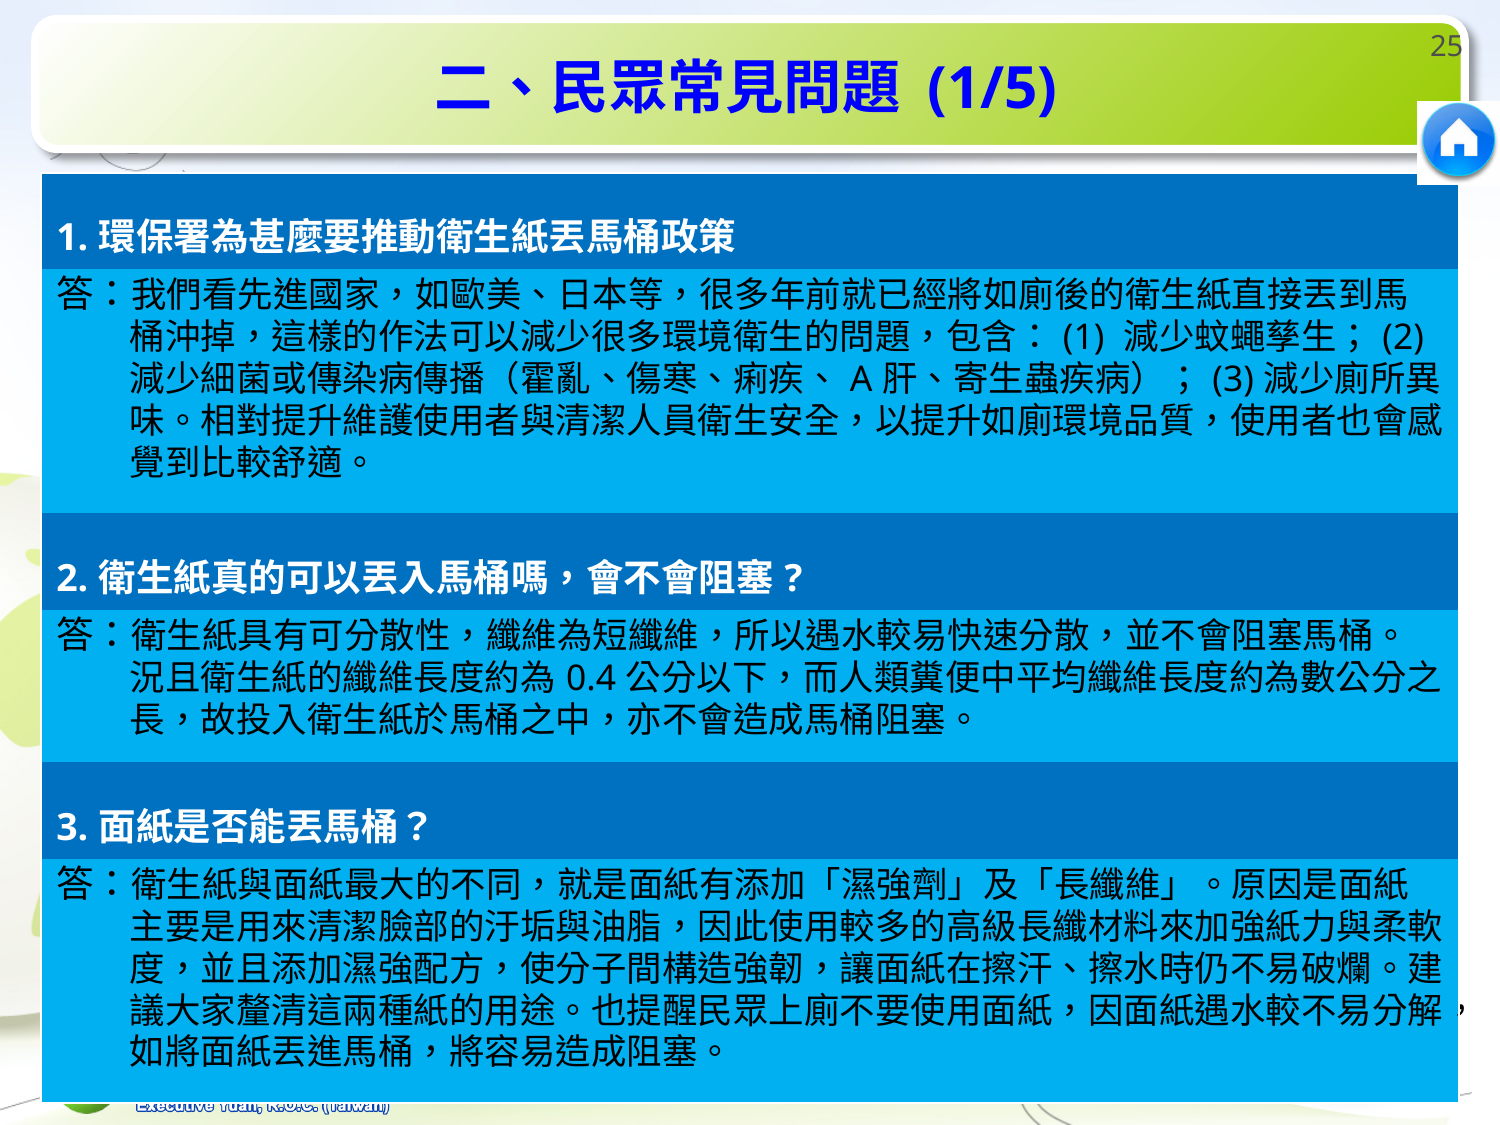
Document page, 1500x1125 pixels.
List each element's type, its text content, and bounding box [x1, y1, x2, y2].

picture [0, 0, 1500, 1125]
table_cell 答：我們看先進國家，如歐美、日本等，很多年前就已經將如廁後的衛生紙直接丟到馬桶沖掉，這樣的作法可以減少很多環境衛生的問題，包含：(1) 減少蚊蠅孳生；(2) 減少細菌或傳染病傳播（霍亂、傷寒、痢疾、A肝、寄生蟲疾病）；(3)減少廁所異味。相對提升維護使用者與清潔人員衛生安全，以提升如廁環境品質，使用者也會感覺到比較舒適。 [42, 269, 1458, 513]
slide_number 25 [1387, 6, 1495, 91]
table_cell 答：衛生紙具有可分散性，纖維為短纖維，所以遇水較易快速分散，並不會阻塞馬桶。況且衛生紙的纖維長度約為0.4公分以下，而人類糞便中平均纖維長度約為數公分之長，故投入衛生紙於馬桶之中，亦不會造成馬桶阻塞。 [42, 610, 1458, 762]
text_box 二、民眾常見問題 (1/5) [419, 42, 1073, 128]
table_header 1.環保署為甚麼要推動衛生紙丟馬桶政策 [42, 174, 1458, 269]
table_cell 2.衛生紙真的可以丟入馬桶嗎，會不會阻塞? [42, 513, 1458, 610]
table_cell 3.面紙是否能丟馬桶？ [42, 762, 1458, 859]
text_box [33, 16, 1467, 152]
table_cell 答：衛生紙與面紙最大的不同，就是面紙有添加「濕強劑」及「長纖維」。原因是面紙主要是用來清潔臉部的汙垢與油脂，因此使用較多的高級長纖材料來加強紙力與柔軟度，並且添加濕強配方，使分子間構造強韌，讓面紙在擦汗、擦水時仍不易破爛。建議大家釐清這兩種紙的用途。也提醒民眾上廁不要使用面紙，因面紙遇水較不易分解，如將面紙丟進馬桶，將容易造成阻塞。 [42, 859, 1458, 1102]
